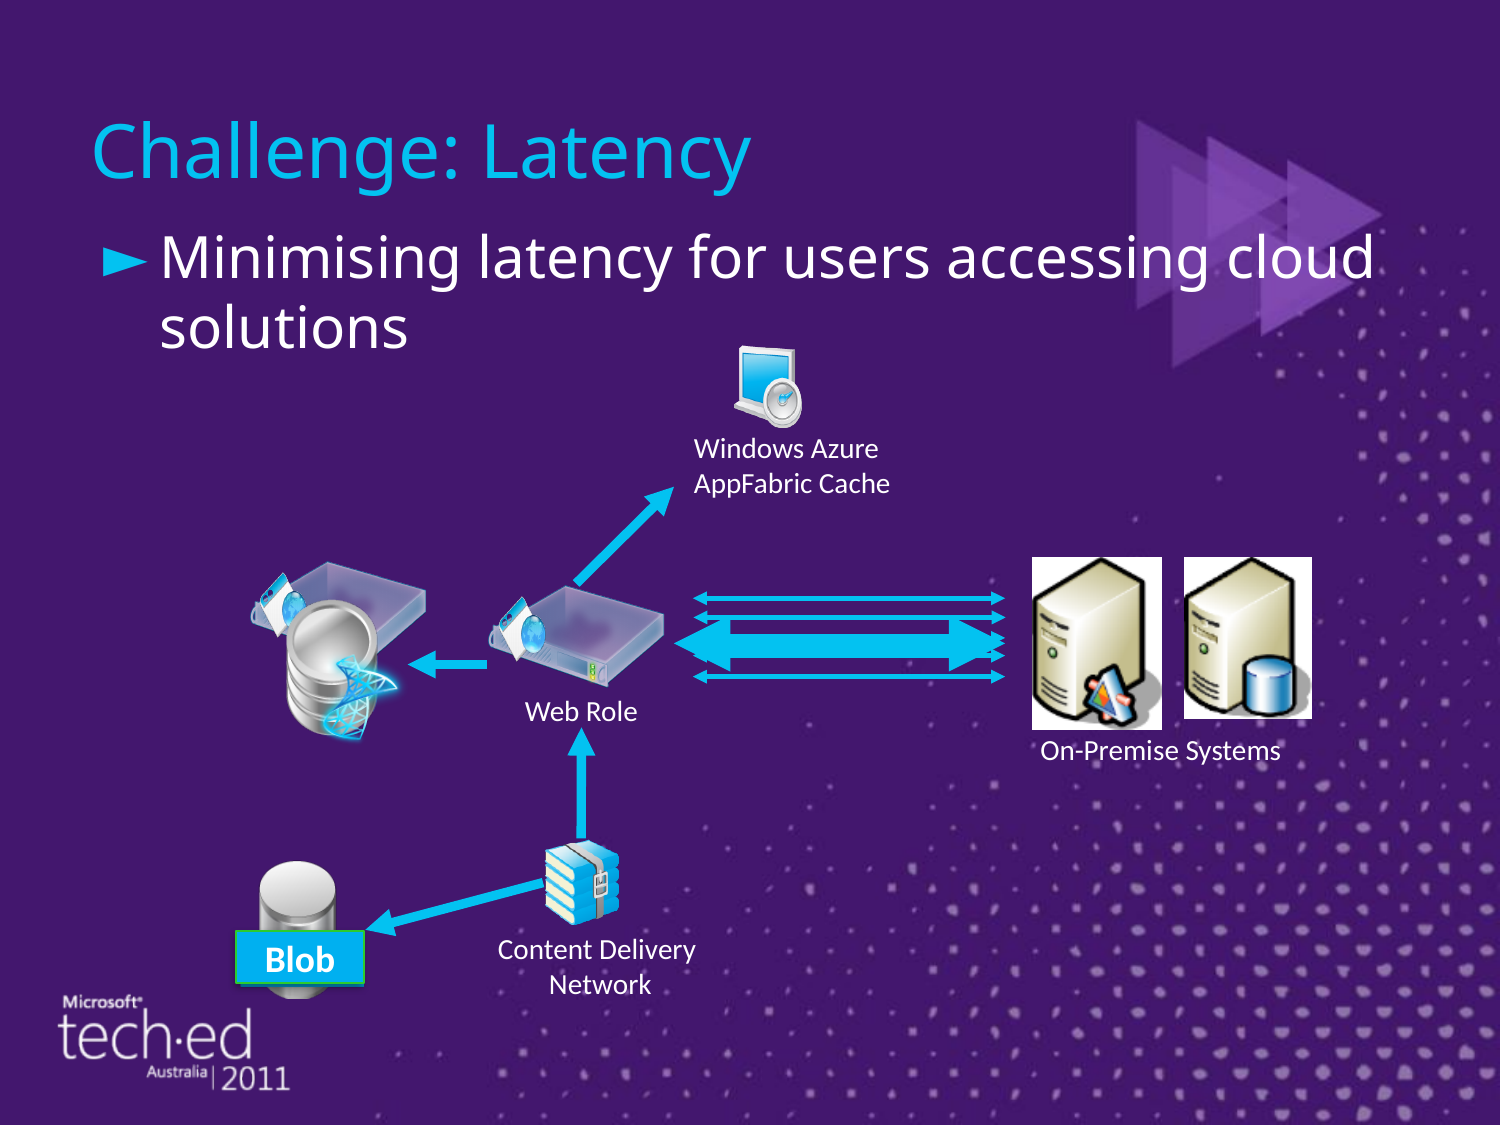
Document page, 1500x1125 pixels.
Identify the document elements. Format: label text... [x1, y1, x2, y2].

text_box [575, 486, 675, 584]
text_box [365, 882, 544, 931]
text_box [247, 559, 428, 670]
list Minimising latency for users accessing cloud solutions [88, 212, 1439, 465]
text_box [235, 858, 366, 1002]
picture [0, 0, 1500, 1125]
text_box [496, 838, 705, 1002]
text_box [486, 583, 666, 693]
text_box Web Role [524, 701, 639, 728]
text_box On-Premise Systems [1040, 730, 1282, 767]
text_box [283, 597, 417, 748]
title Challenge: Latency [75, 54, 1425, 243]
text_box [686, 343, 898, 501]
